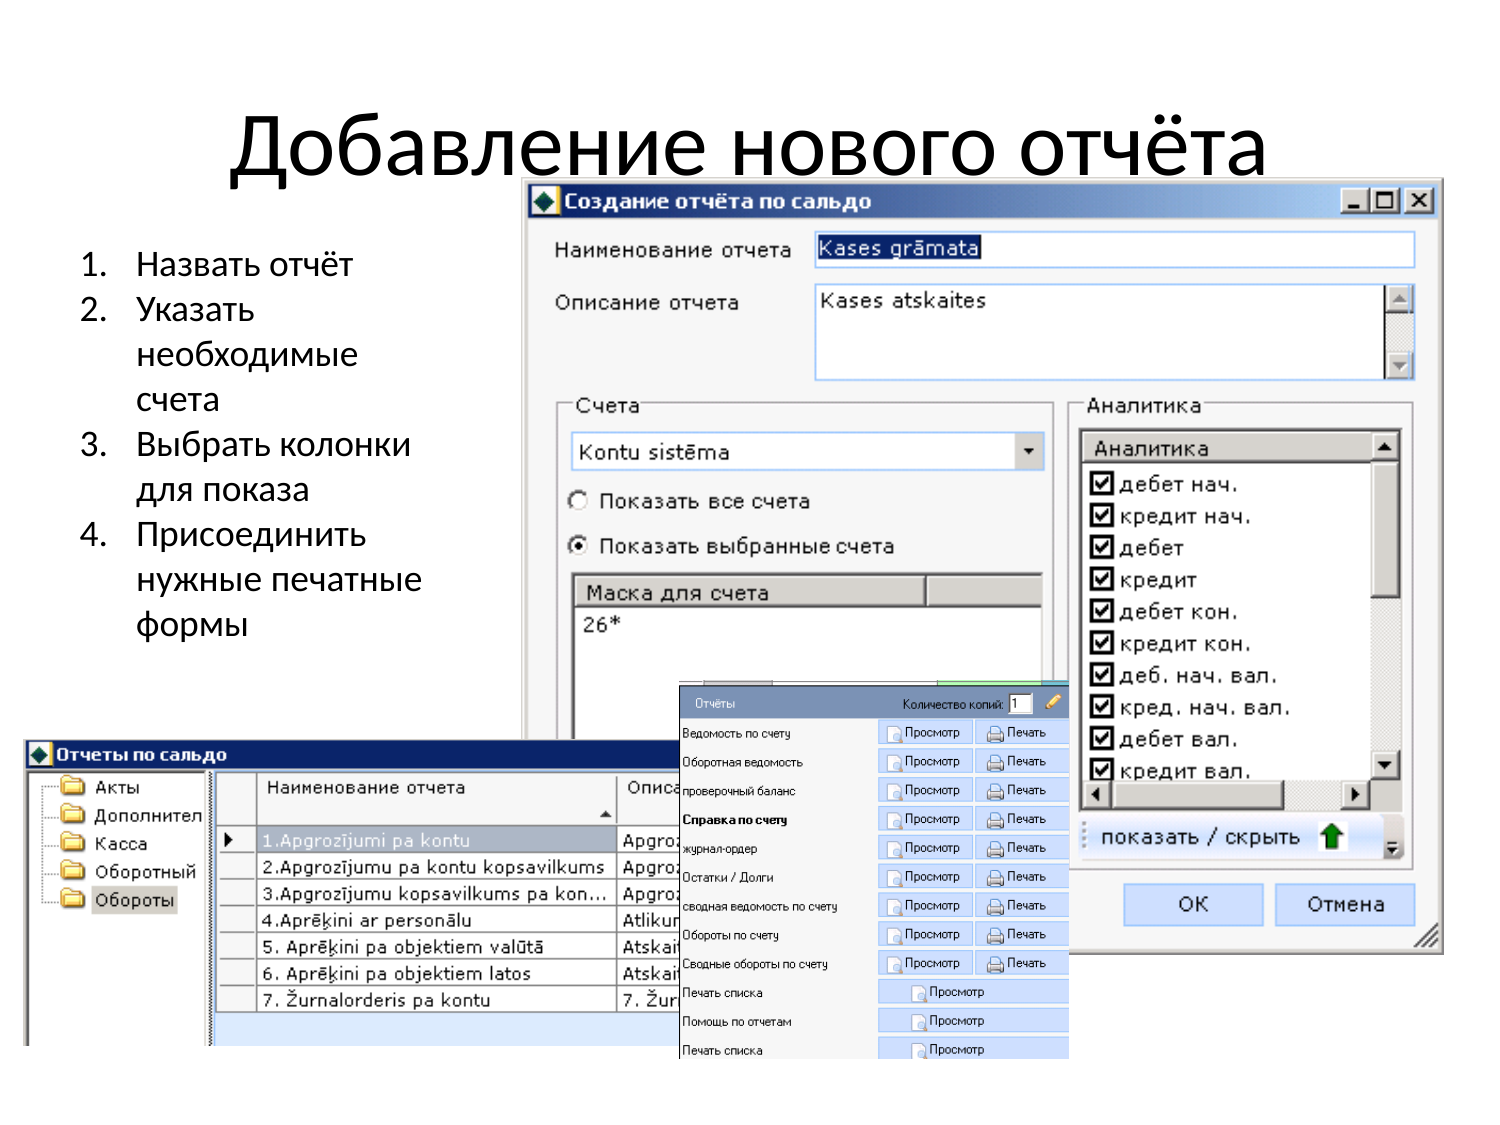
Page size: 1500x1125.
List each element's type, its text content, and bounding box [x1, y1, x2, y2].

title Добавление нового отчёта [75, 45, 1425, 233]
text_box Назвать отчёт Указать необходимые счета Выбрать колонки для показа Присоединить нужные печатные формы [64, 231, 455, 652]
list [678, 680, 1070, 1059]
picture [23, 177, 1445, 1047]
